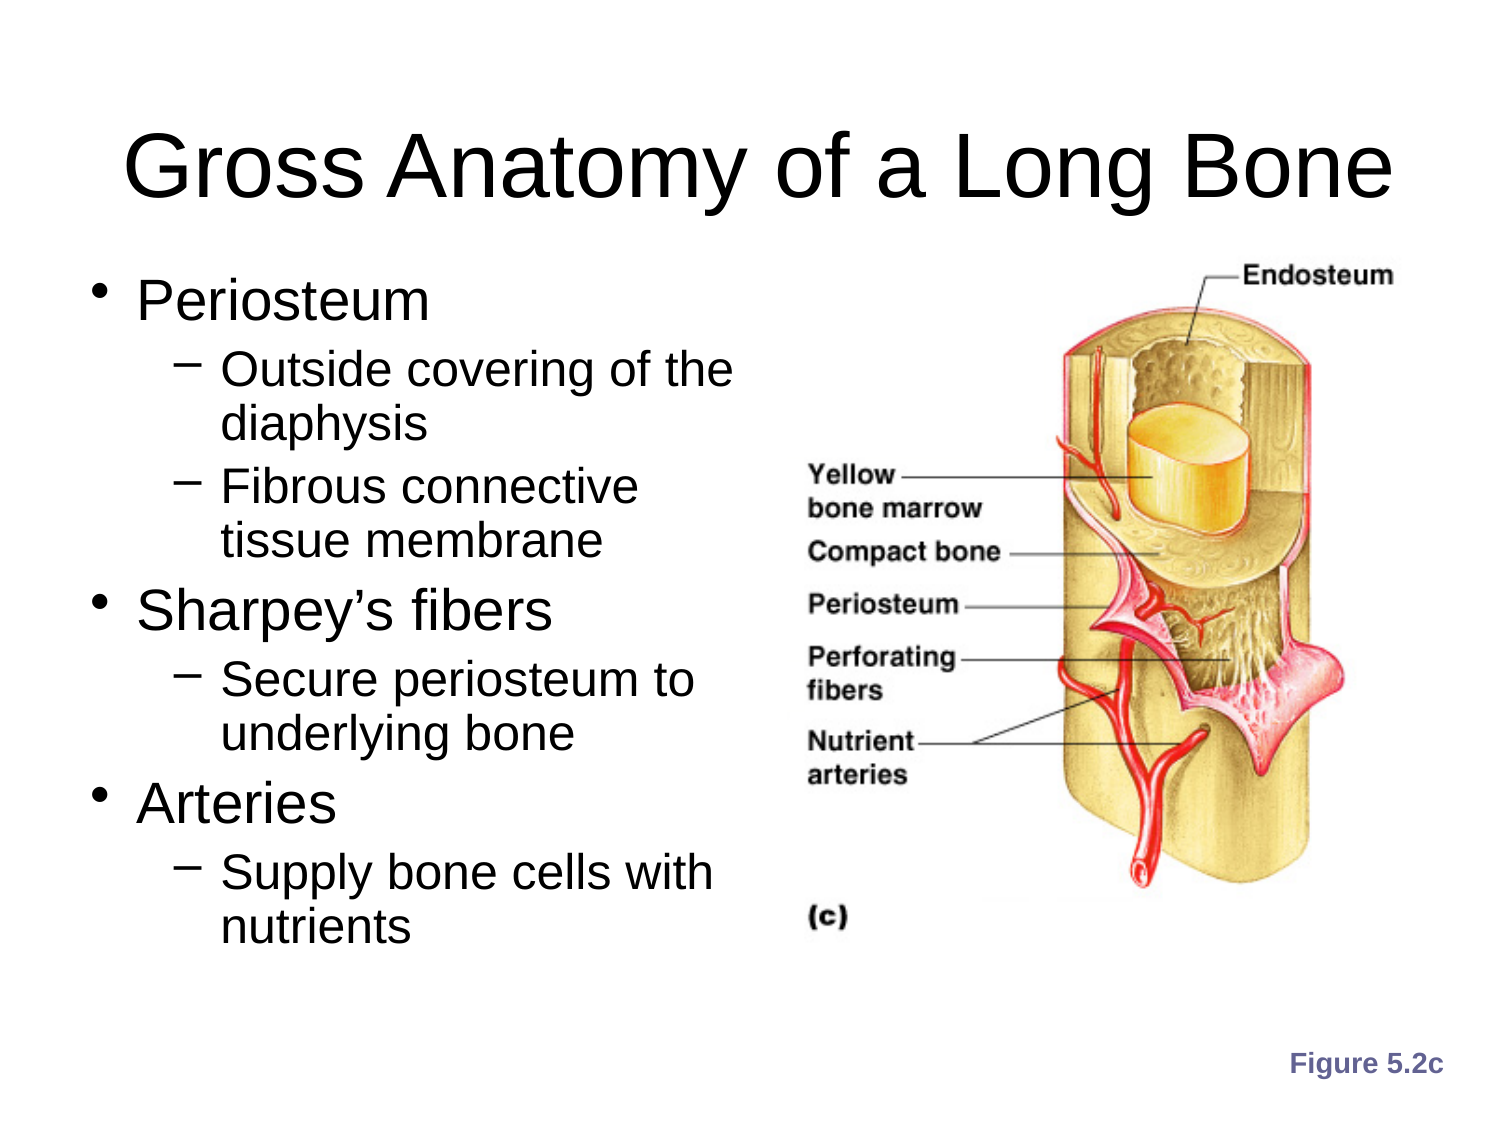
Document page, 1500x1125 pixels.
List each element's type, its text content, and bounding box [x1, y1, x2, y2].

picture [787, 249, 1421, 963]
title Gross Anatomy of a Long Bone [0, 66, 1445, 255]
text_box Figure 5.2c [1274, 1037, 1459, 1088]
list Periosteum Outside covering of the diaphysis Fibrous connective tissue membrane Sharpey’s fibers Secure periosteum to underlying bone Arteries Supply bone cells with nutrients [75, 262, 770, 1005]
